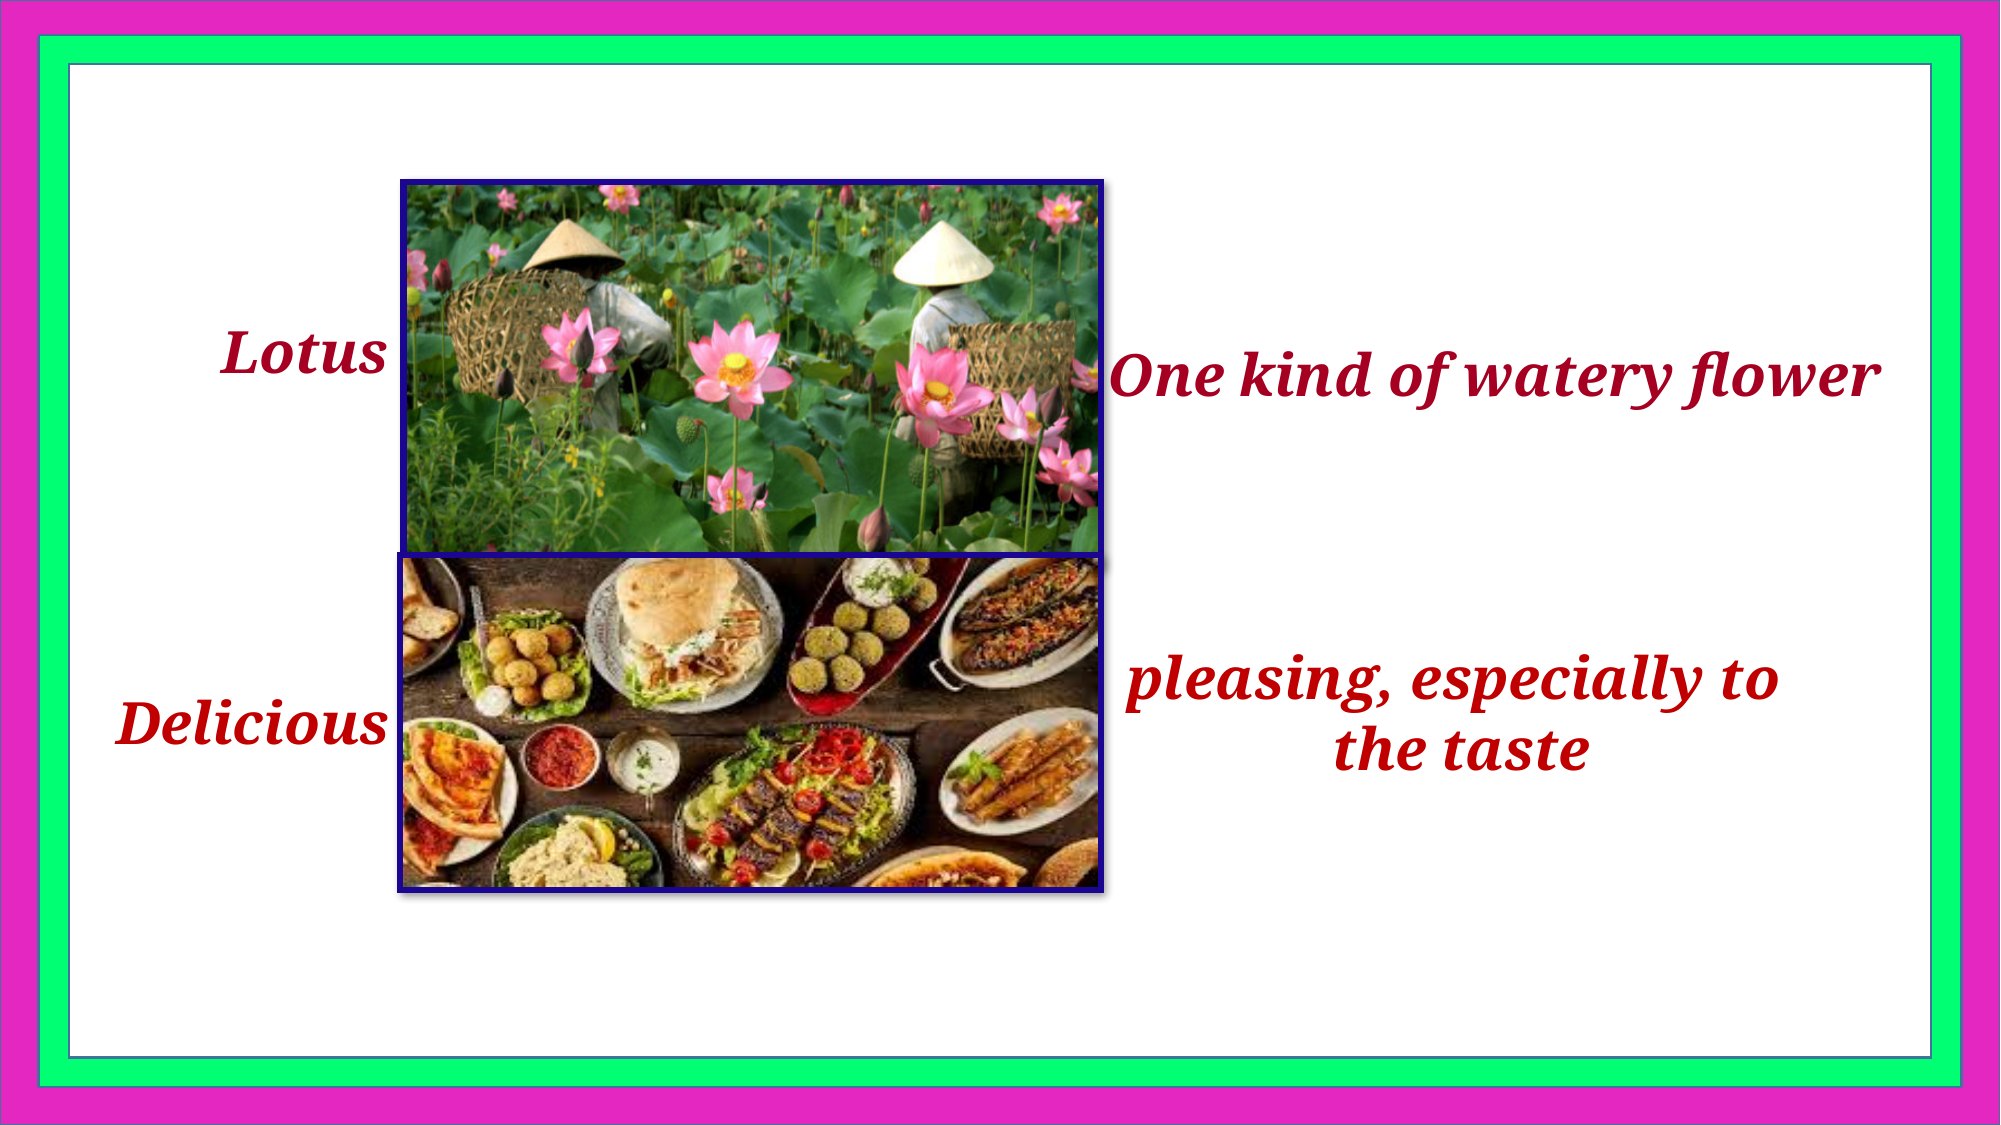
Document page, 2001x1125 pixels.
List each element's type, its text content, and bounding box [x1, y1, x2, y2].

text_box pleasing, especially to the taste [1112, 634, 1811, 789]
text_box [0, 0, 2000, 1125]
picture [403, 184, 1098, 887]
text_box One kind of watery flower [1113, 330, 1897, 416]
text_box Lotus [206, 307, 399, 393]
text_box [38, 34, 1962, 1088]
text_box Delicious [101, 679, 395, 764]
